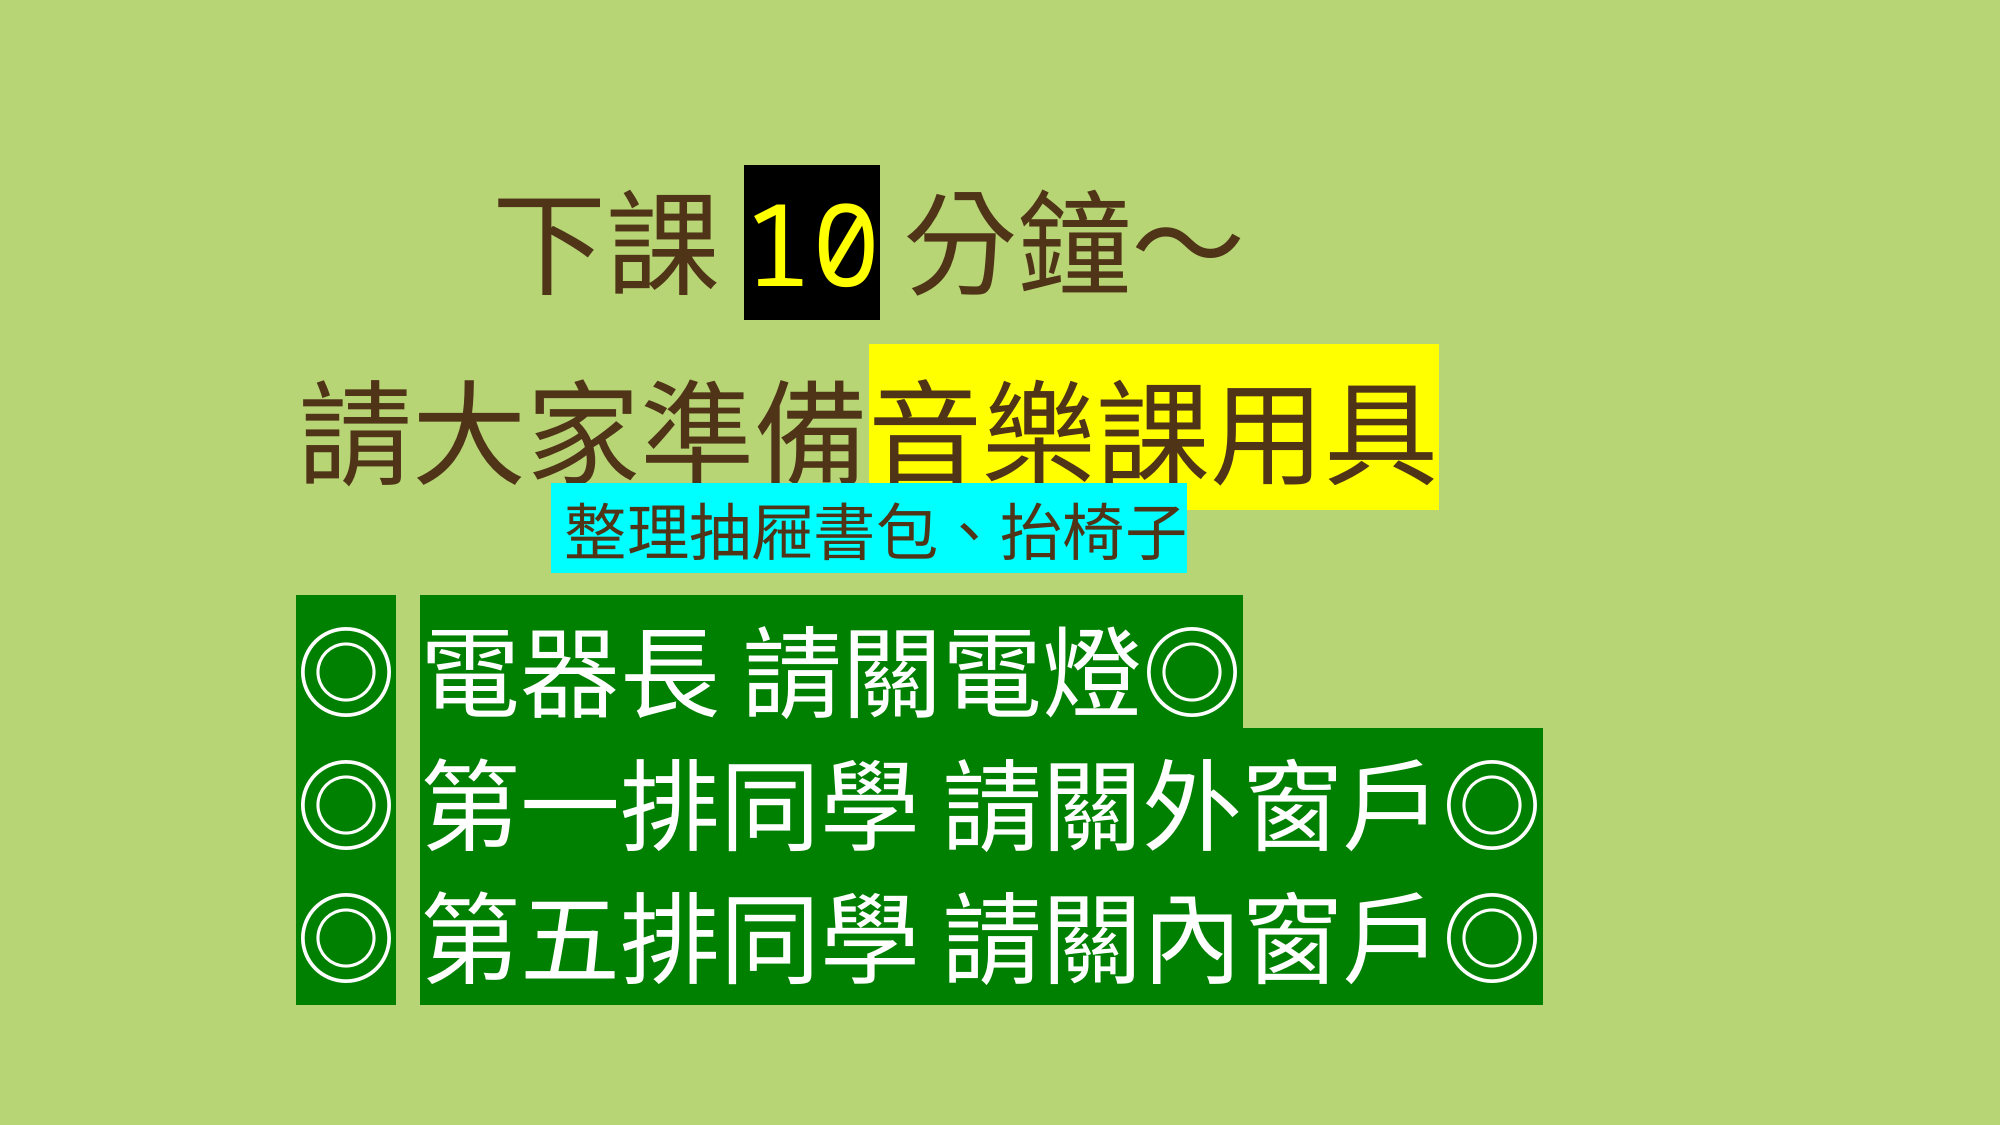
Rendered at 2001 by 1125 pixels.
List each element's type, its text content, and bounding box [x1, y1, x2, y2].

subtitle ◎電器長 請關電燈◎ ◎第一排同學 請關外窗戶◎ ◎第五排同學 請關內窗戶◎ [281, 616, 1749, 1100]
title 下課10分鐘～ 請大家準備音樂課用具 整理抽屜書包、抬椅子 [144, 177, 1595, 714]
